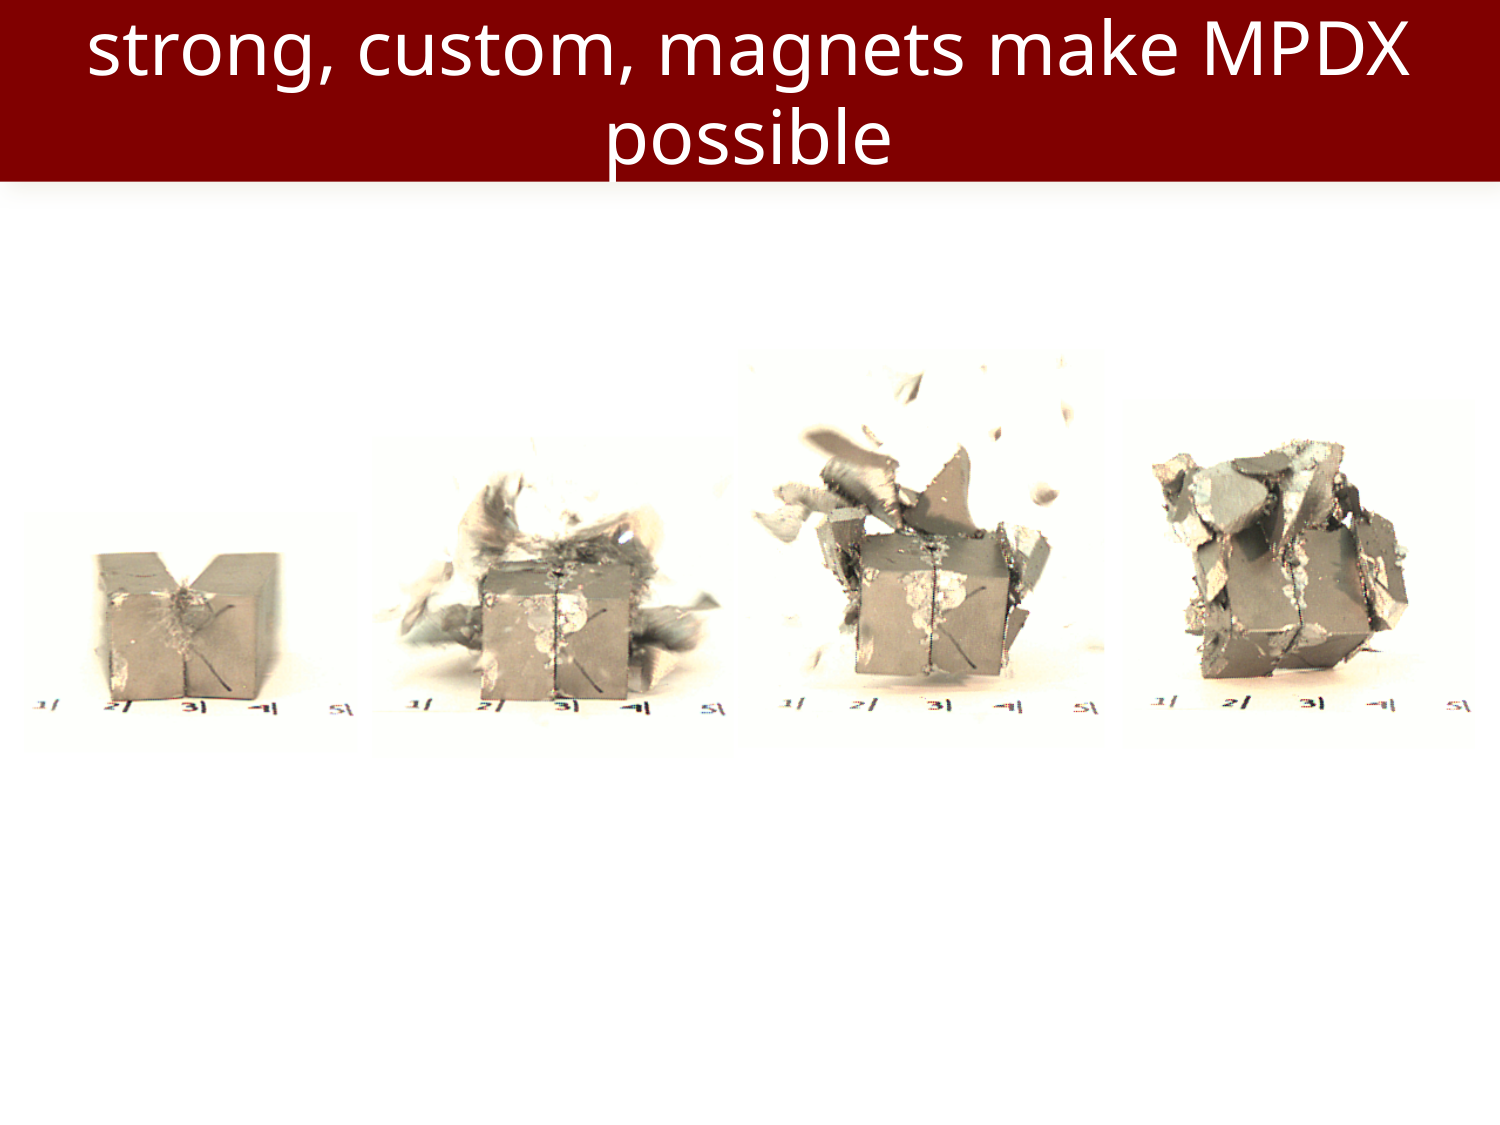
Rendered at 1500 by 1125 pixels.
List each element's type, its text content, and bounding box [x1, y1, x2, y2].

picture [24, 349, 1476, 759]
text_box [0, 0, 1500, 182]
text_box Recent advances in fabrication of strong, custom, magnets make MPDX possible [23, 57, 1475, 188]
